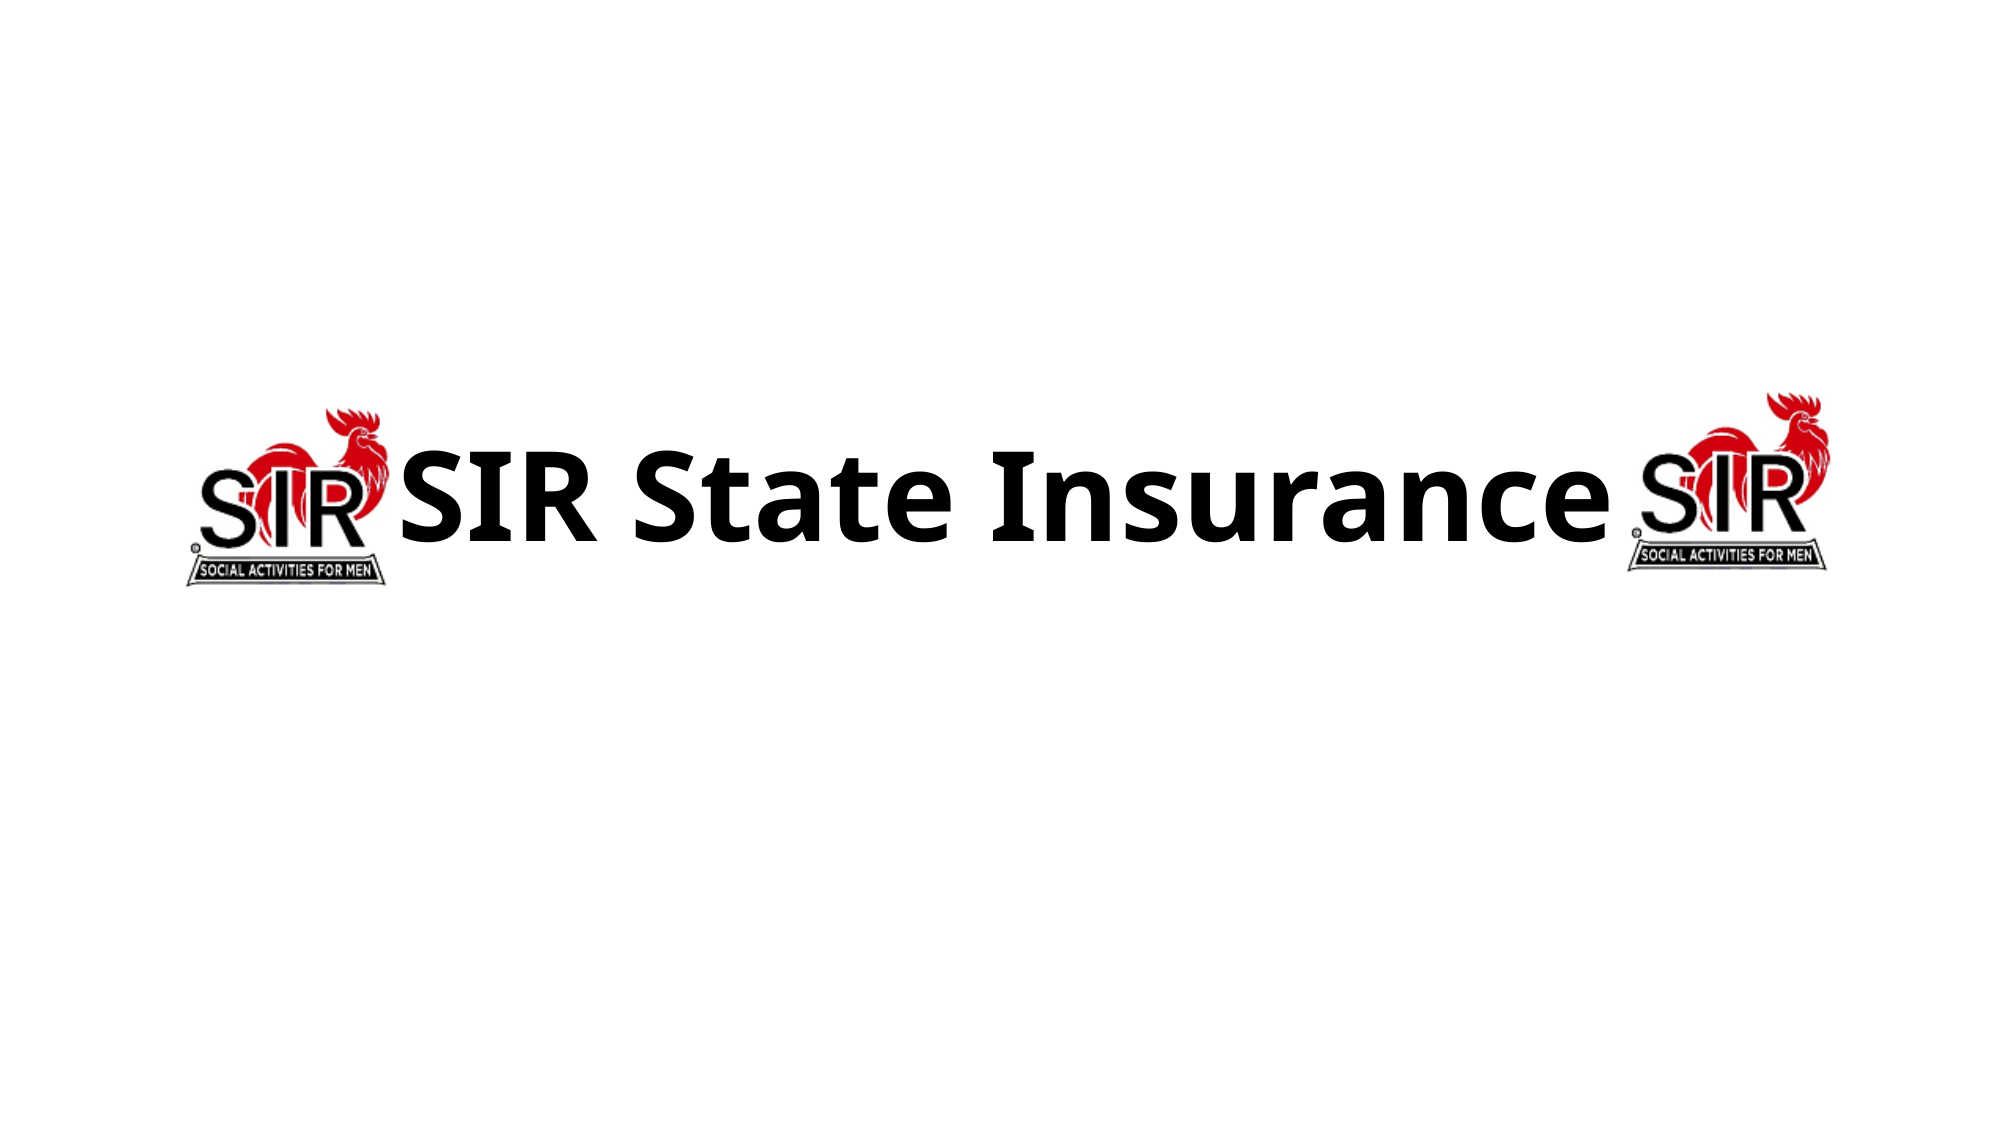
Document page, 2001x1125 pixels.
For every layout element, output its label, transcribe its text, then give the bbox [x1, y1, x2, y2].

picture [185, 407, 391, 591]
picture [1626, 392, 1832, 576]
title SIR State Insurance [128, 184, 1885, 576]
